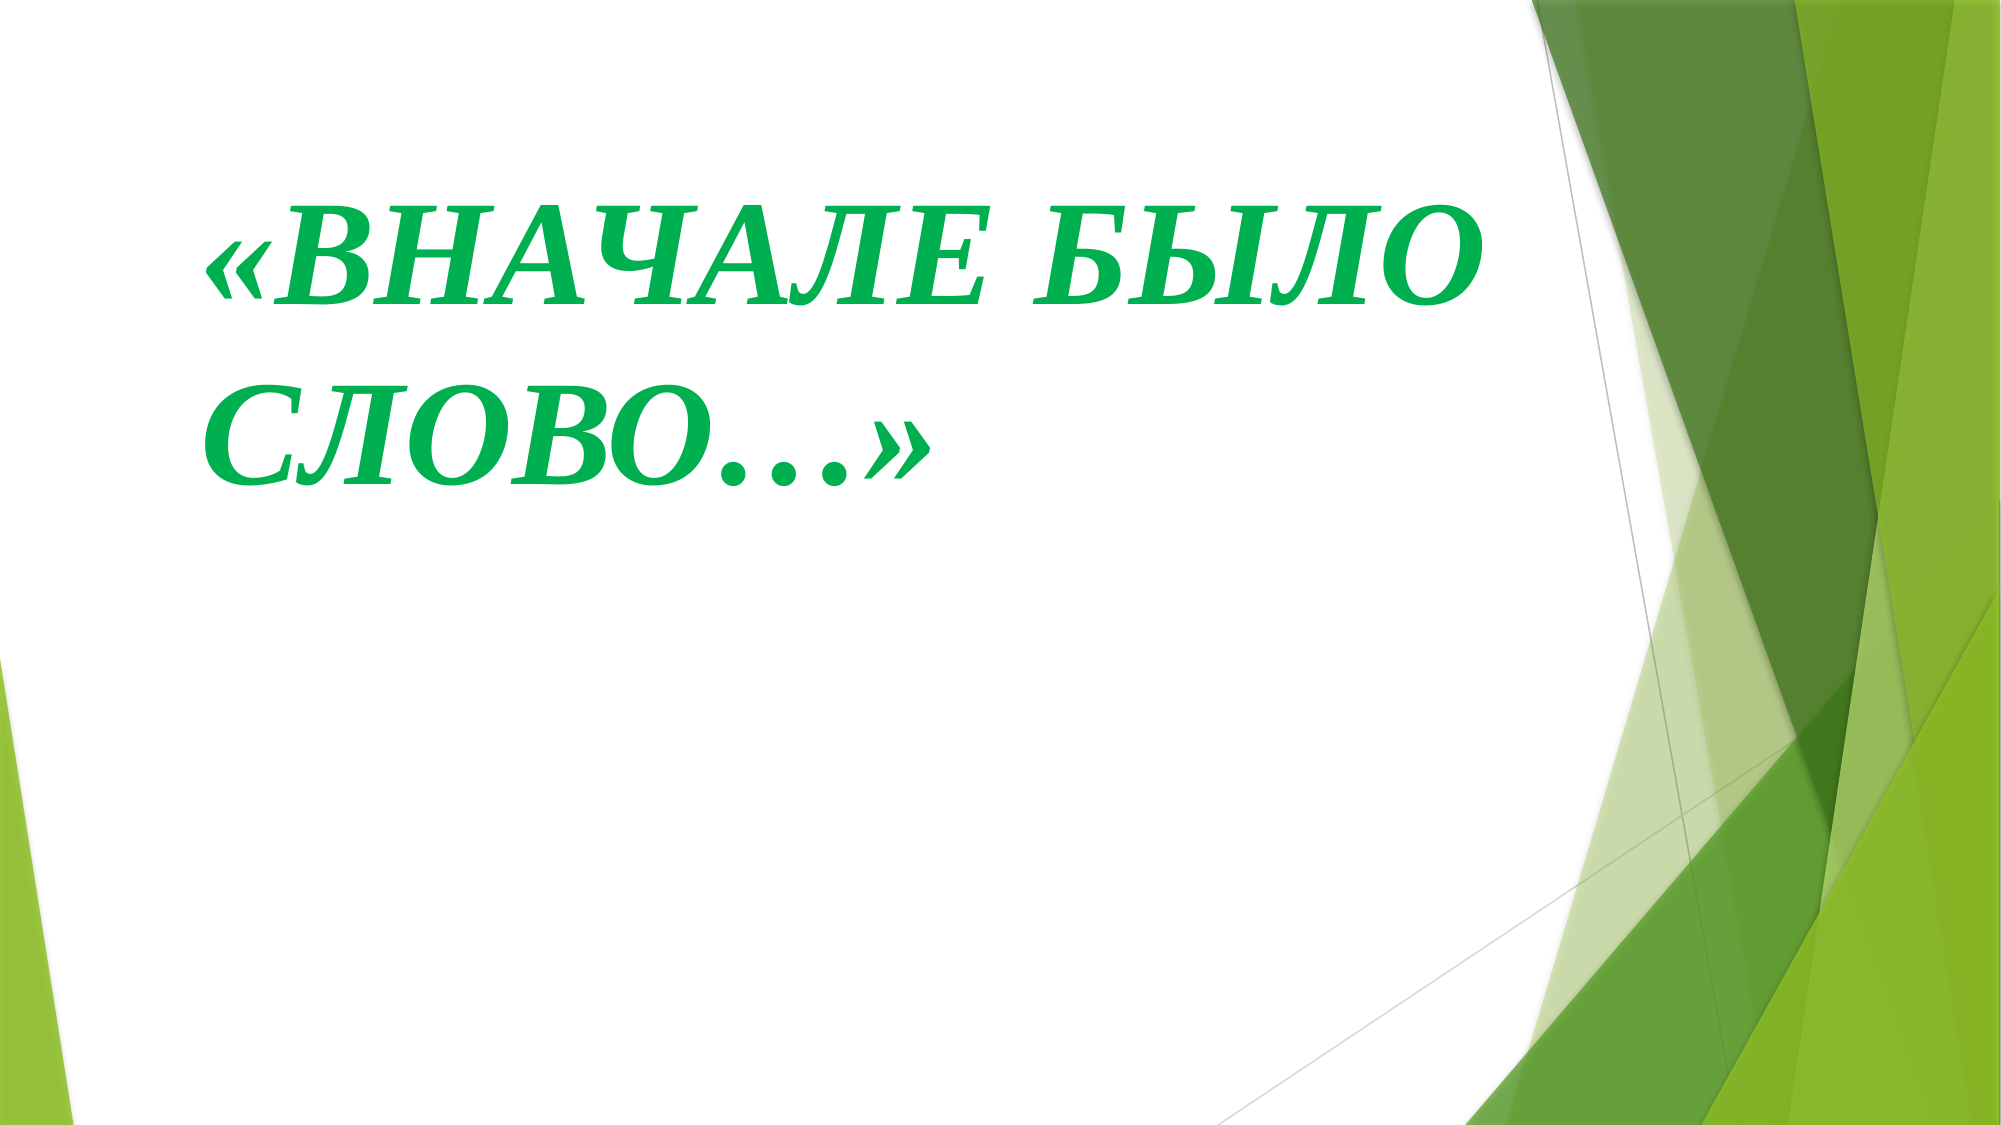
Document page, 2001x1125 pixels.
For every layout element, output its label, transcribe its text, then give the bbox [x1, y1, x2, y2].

title «ВНАЧАЛЕ БЫЛО СЛОВО…» [185, 147, 1596, 364]
